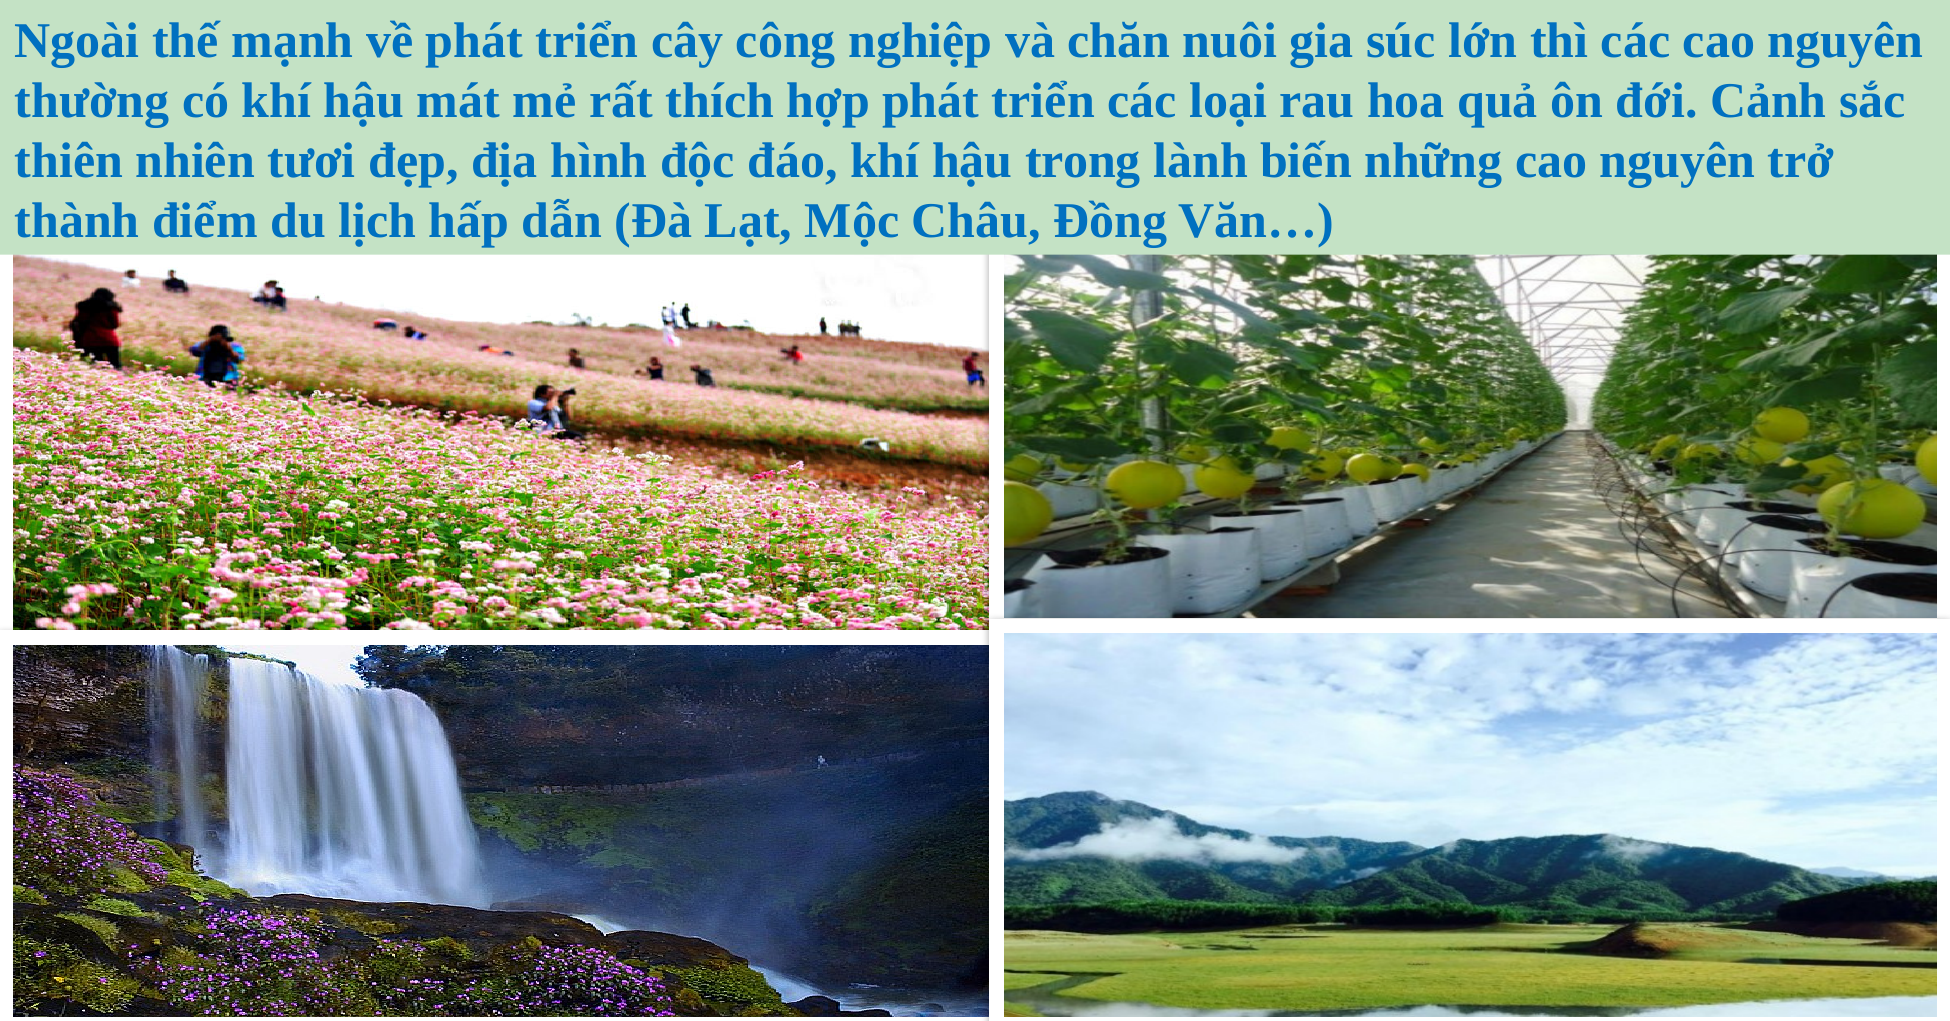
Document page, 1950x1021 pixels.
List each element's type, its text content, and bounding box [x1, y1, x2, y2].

picture [1003, 246, 1938, 618]
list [12, 233, 992, 632]
picture [1003, 632, 1938, 1017]
text_box Ngoài thế mạnh về phát triển cây công nghiệp và chăn nuôi gia súc lớn thì các cao nguyên thường có khí hậu mát mẻ rất thích hợp phát triển các loại rau hoa quả ôn đới. Cảnh sắc thiên nhiên tươi đẹp, địa hình độc đáo, khí hậu trong lành biến những cao nguyên trở thành điểm du lịch hấp dẫn (Đà Lạt, Mộc Châu, Đồng Văn…) [0, 0, 1950, 255]
picture [12, 644, 992, 1017]
